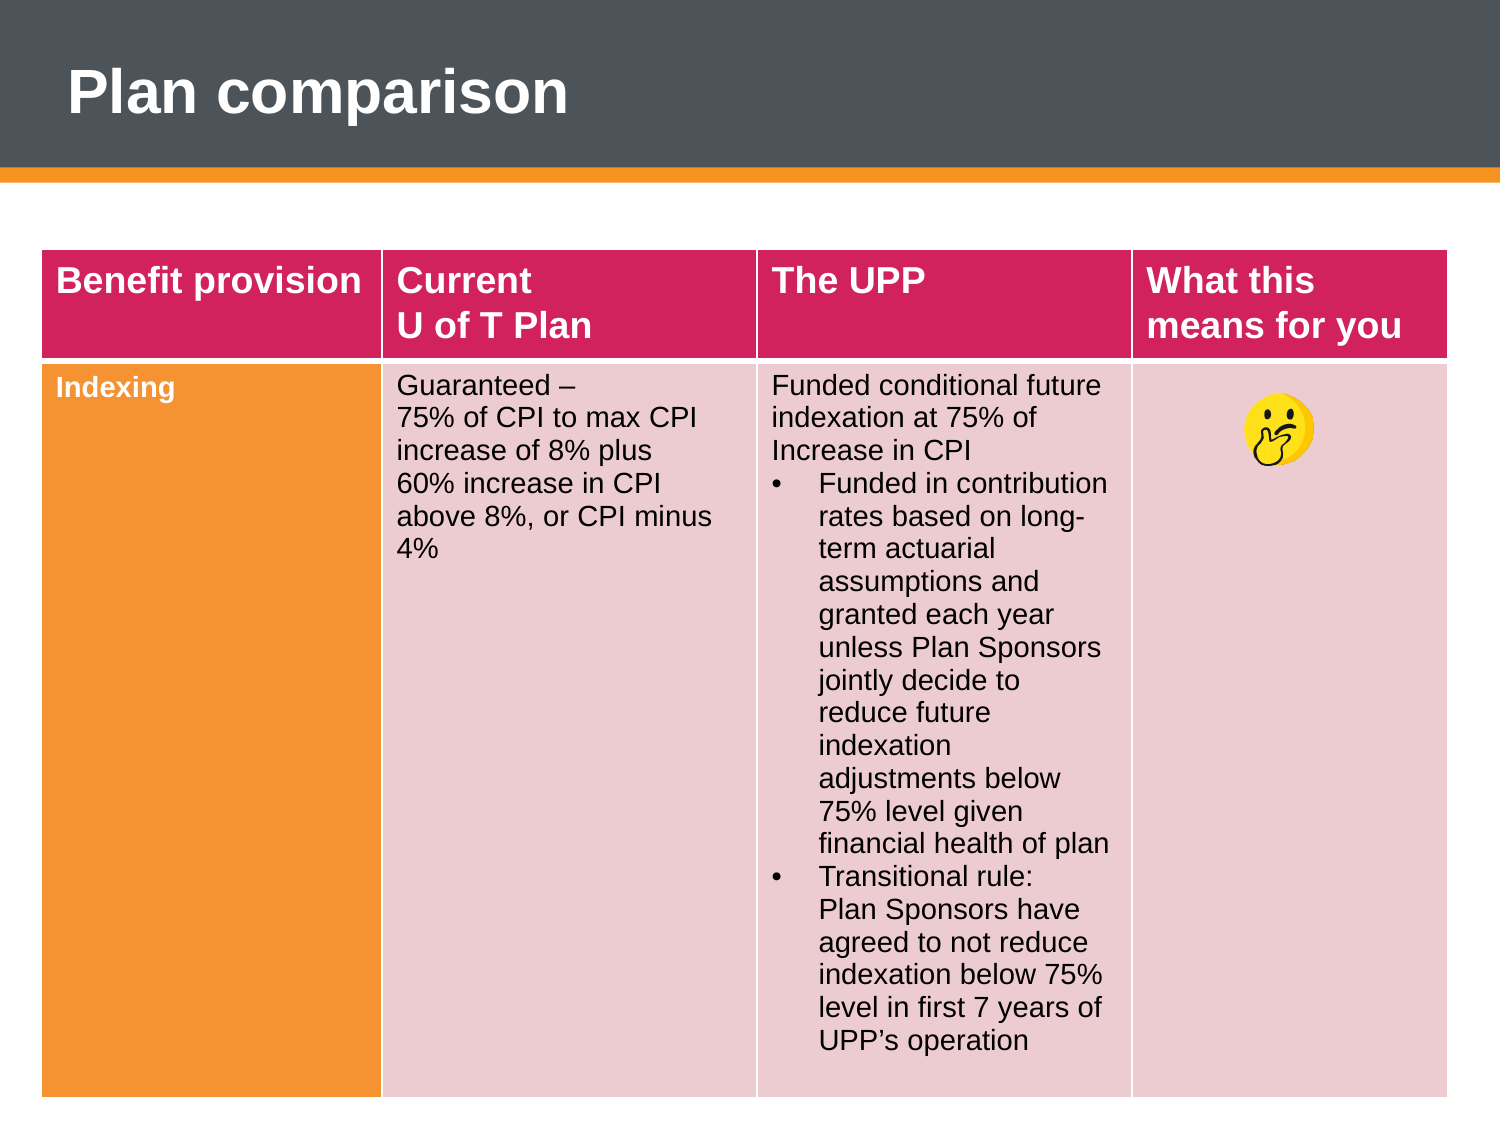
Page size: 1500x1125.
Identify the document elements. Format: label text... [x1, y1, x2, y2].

table_header Current U of T Plan [383, 250, 756, 358]
table_header Benefit provision [42, 250, 381, 358]
table_cell Indexing [42, 364, 381, 1097]
table_cell [1133, 364, 1447, 1097]
table_cell Funded conditional future indexation at 75% of Increase in CPI Funded in contribution rates based on long-term actuarial assumptions and granted each year unless Plan Sponsors jointly decide to reduce future indexation adjustments below 75% level given financial health of plan Transitional rule: Plan Sponsors have agreed to not reduce indexation below 75% level in first 7 years of UPP’s operation [758, 364, 1131, 1097]
picture [1244, 393, 1314, 466]
title Plan comparison [52, 42, 1448, 144]
table_header The UPP [758, 250, 1131, 358]
table_cell Guaranteed – 75% of CPI to max CPI increase of 8% plus 60% increase in CPI above 8%, or CPI minus 4% [383, 364, 756, 1097]
table_header What this means for you [1133, 250, 1447, 358]
